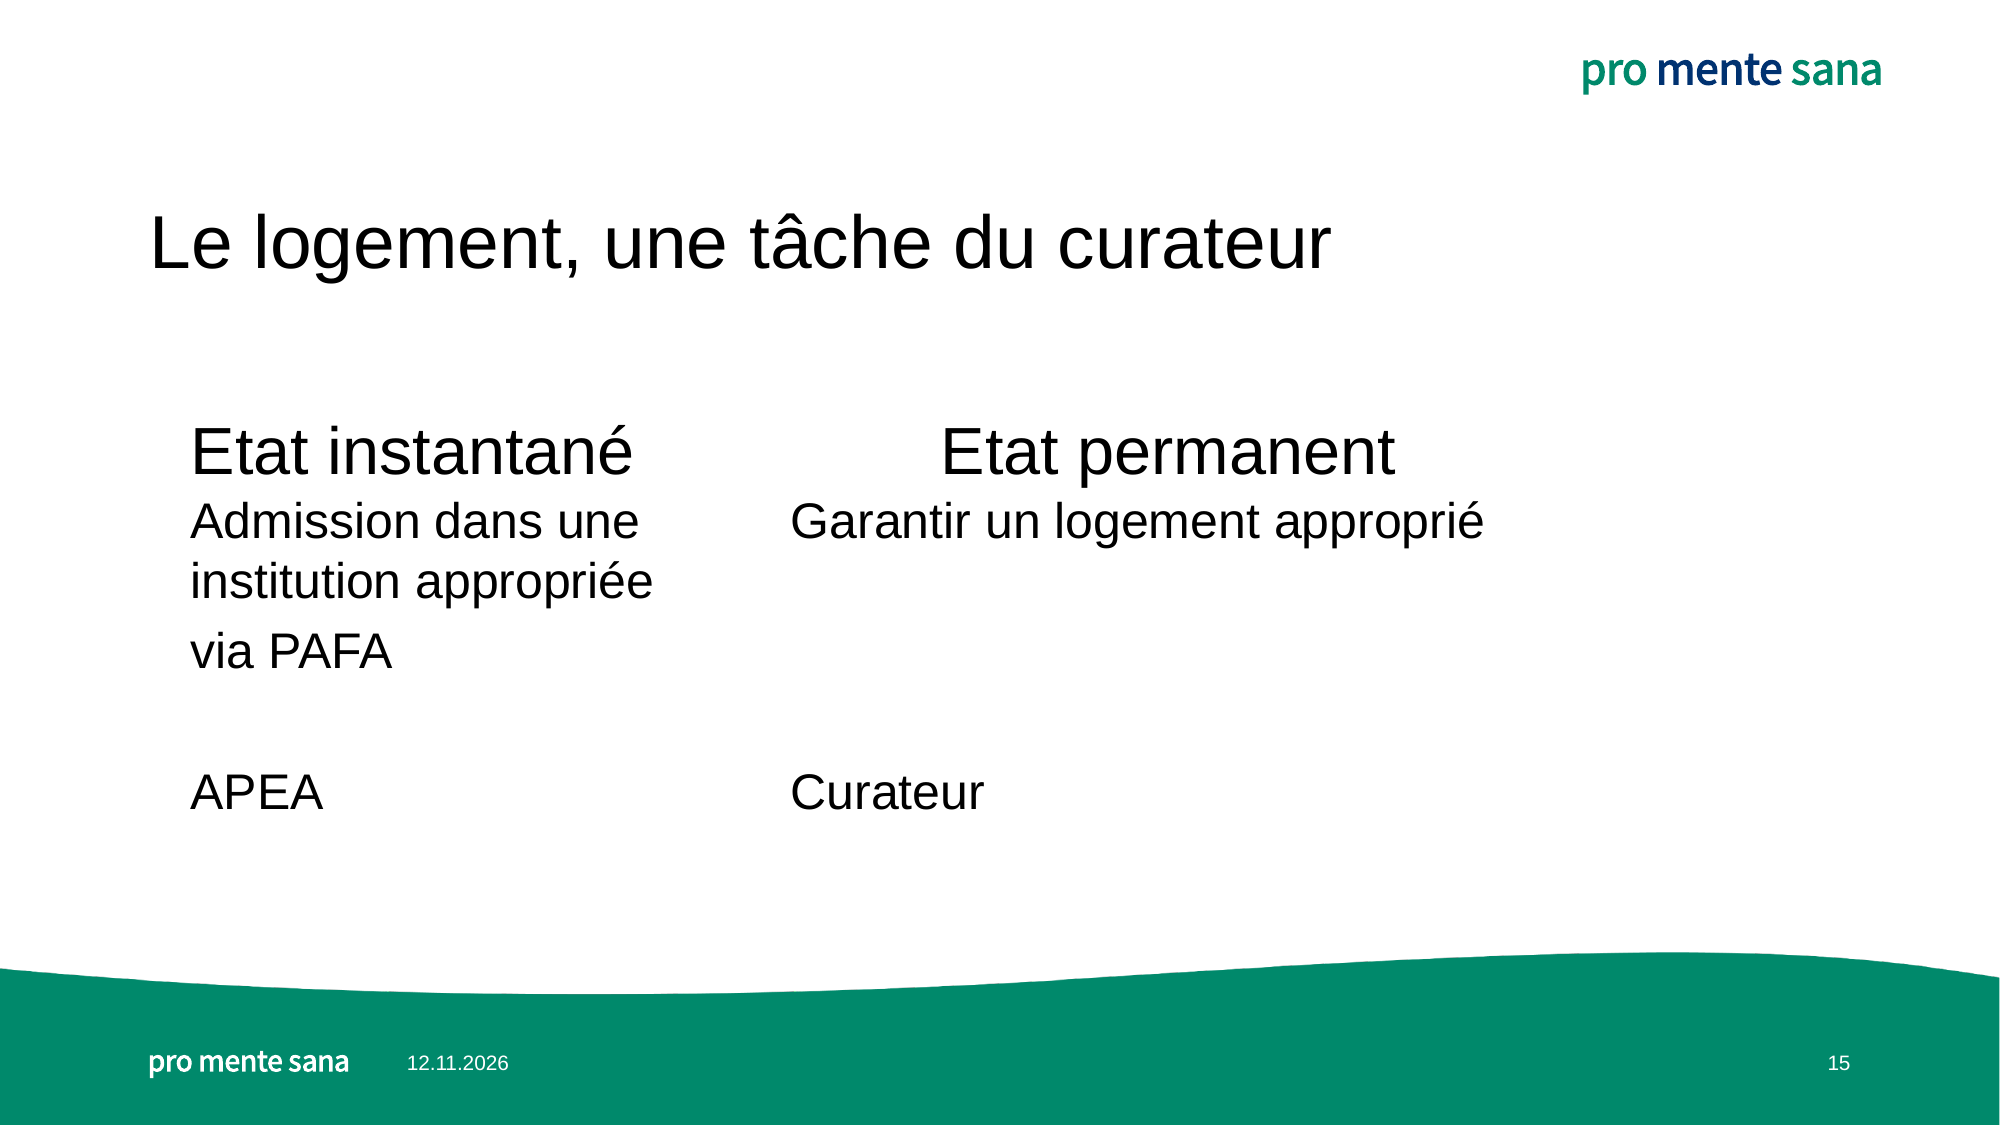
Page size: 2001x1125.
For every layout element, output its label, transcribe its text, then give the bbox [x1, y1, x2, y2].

list Etat instantané Etat permanent Admission dans une Garantir un logement approprié institution appropriée via PAFA APEA Curateur [149, 338, 1851, 929]
picture [0, 0, 2000, 1125]
slide_number 15 [1744, 1049, 1851, 1086]
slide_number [406, 1049, 567, 1086]
title Le logement, une tâche du curateur [149, 60, 1851, 285]
